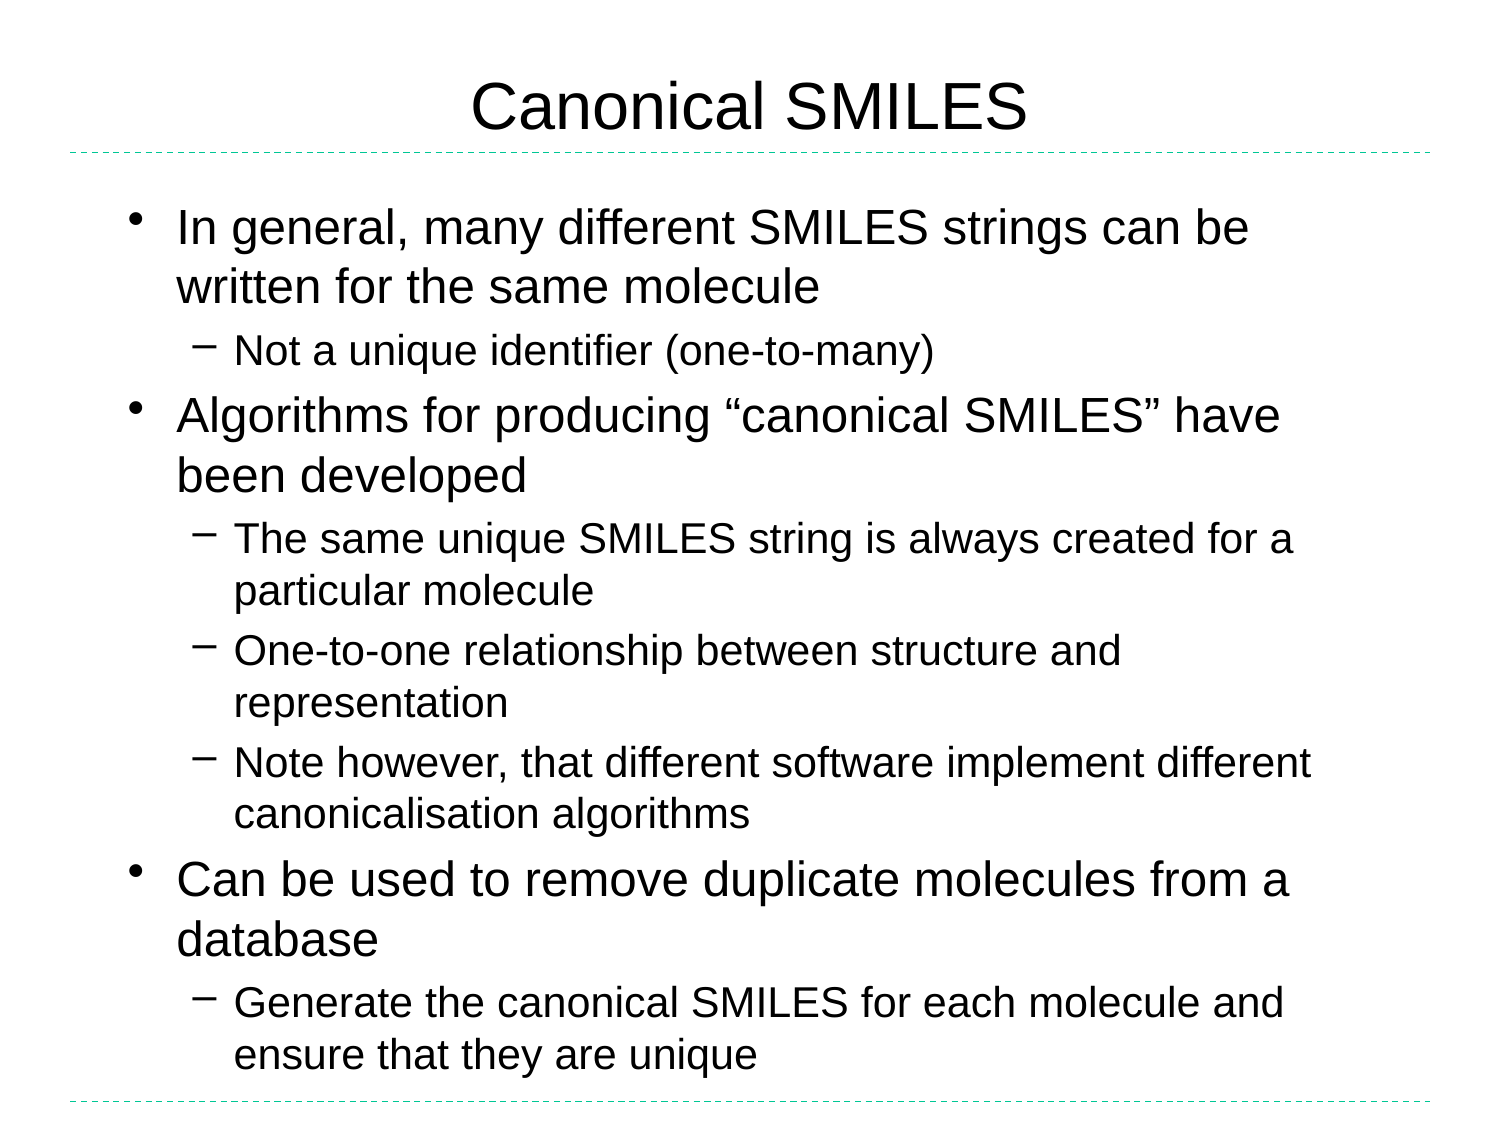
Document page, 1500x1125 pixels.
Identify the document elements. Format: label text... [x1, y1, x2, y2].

title Canonical SMILES [112, 52, 1388, 153]
list In general, many different SMILES strings can be written for the same molecule Not a unique identifier (one-to-many) Algorithms for producing “canonical SMILES” have been developed The same unique SMILES string is always created for a particular molecule One-to-one relationship between structure and representation Note however, that different software implement different canonicalisation algorithms Can be used to remove duplicate molecules from a database Generate the canonical SMILES for each molecule and ensure that they are unique [112, 187, 1388, 1091]
